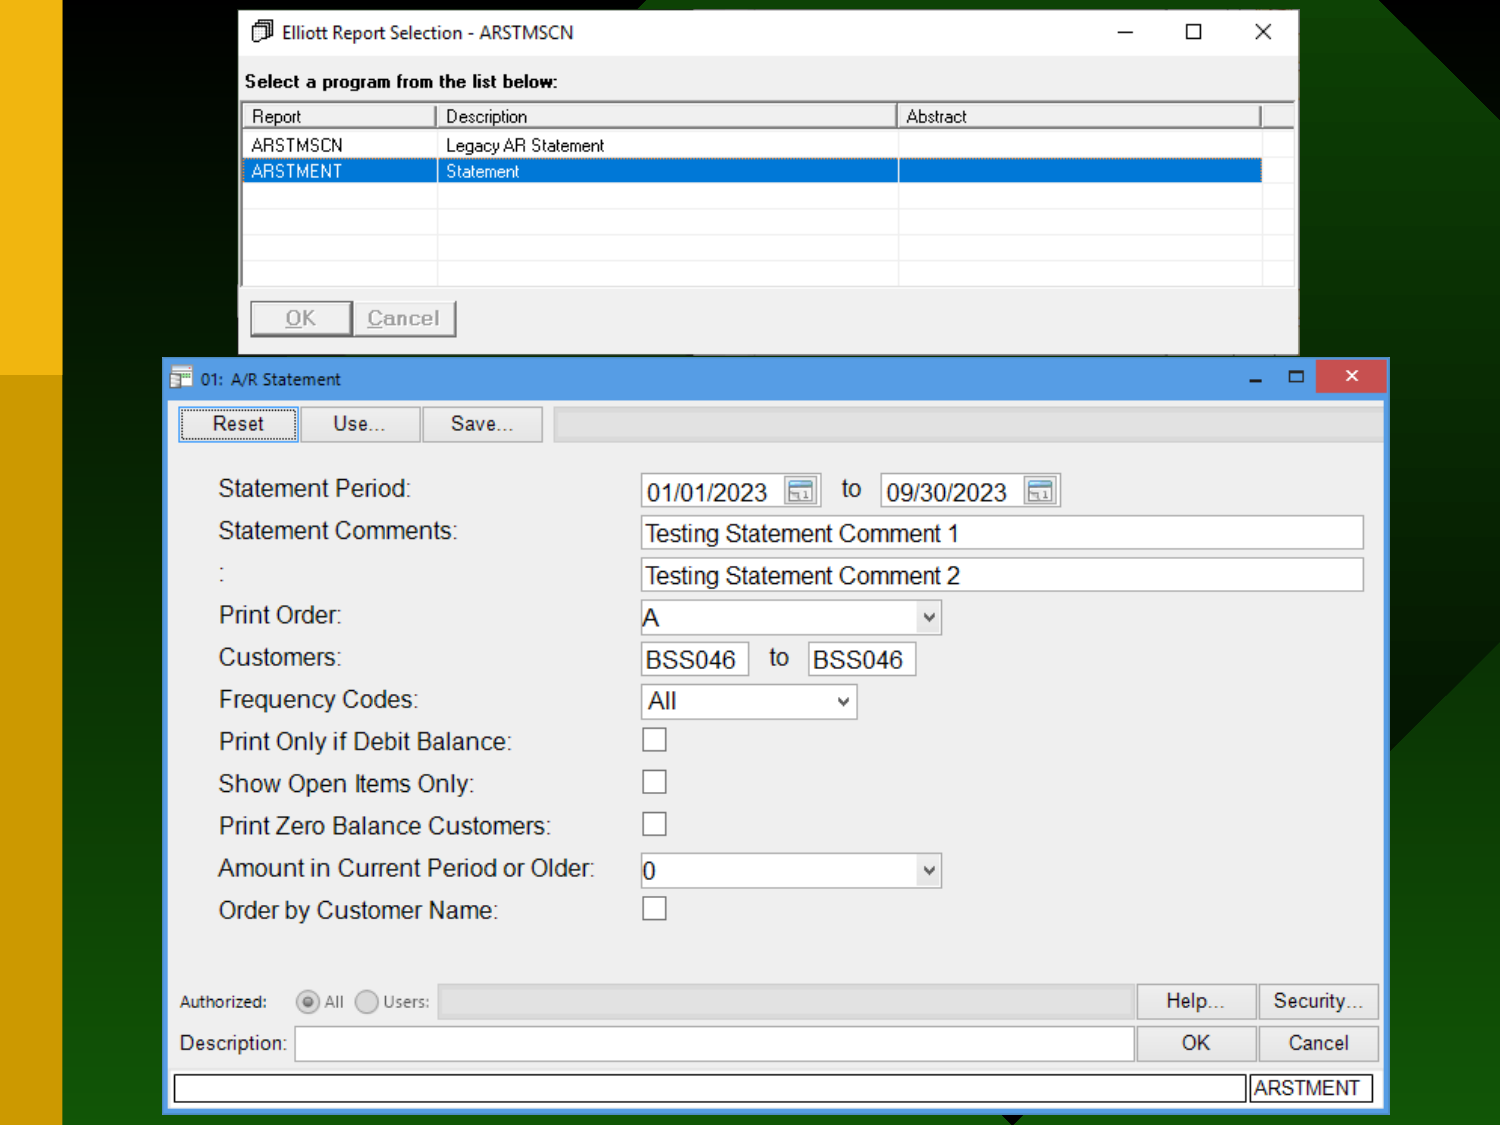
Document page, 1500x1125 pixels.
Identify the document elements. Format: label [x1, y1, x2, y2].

picture [237, 9, 1301, 356]
picture [162, 357, 1390, 1116]
